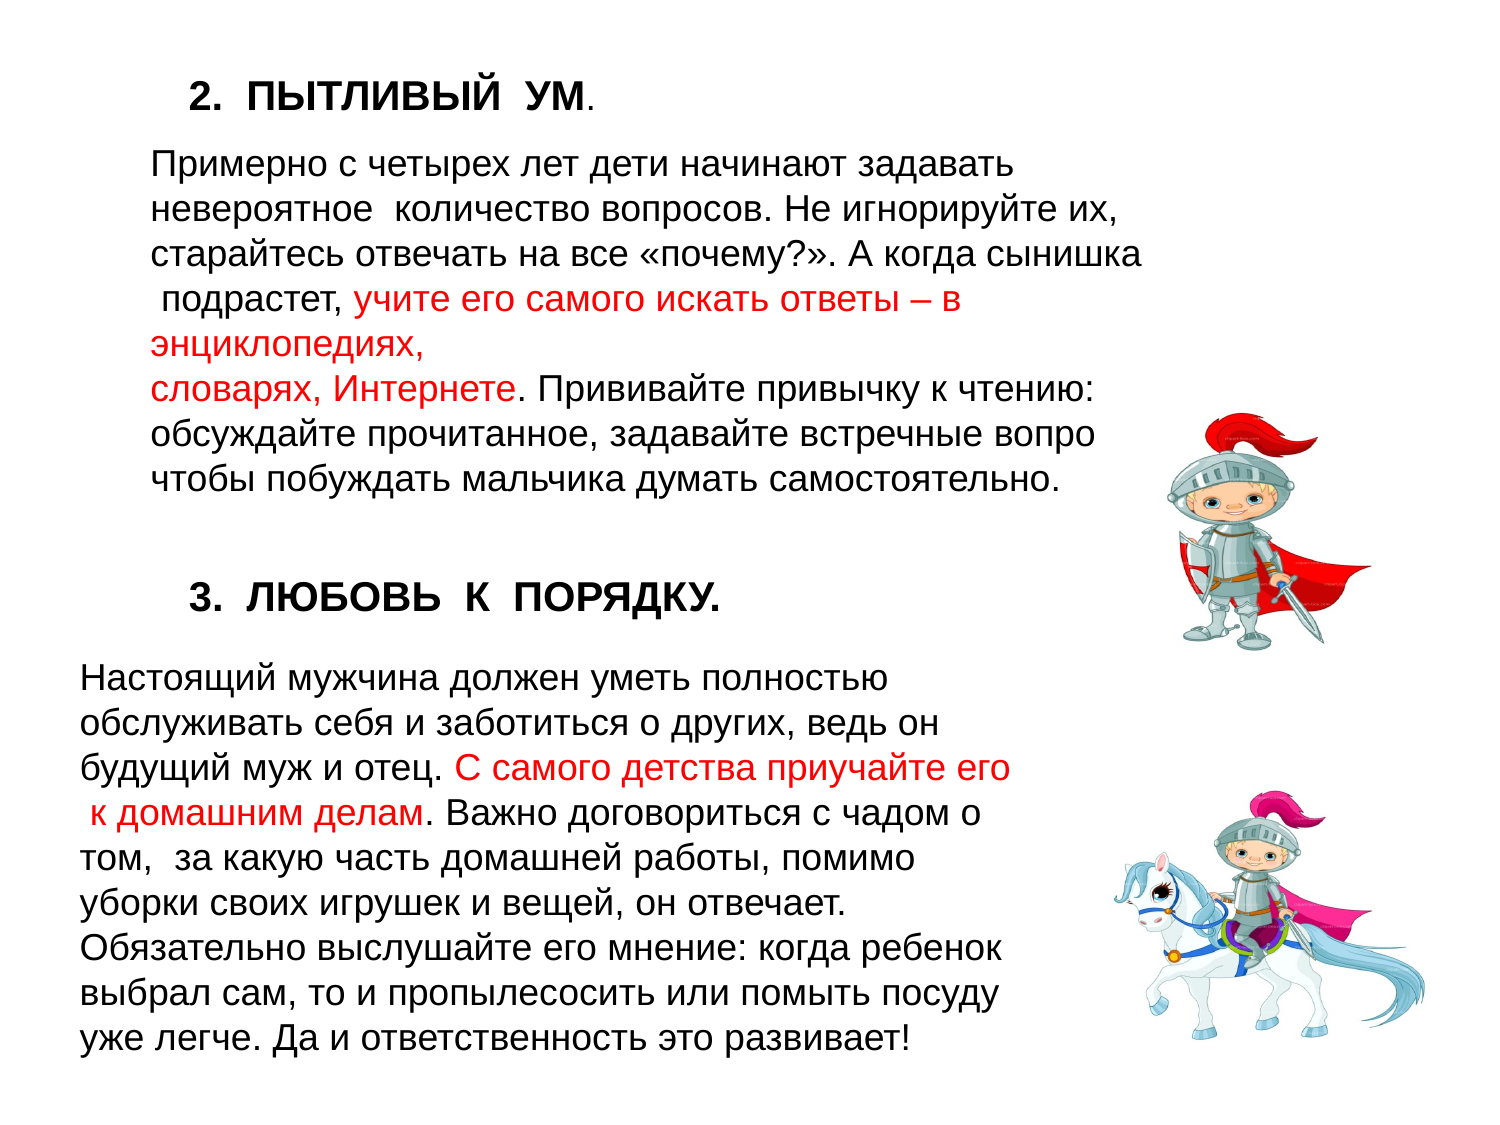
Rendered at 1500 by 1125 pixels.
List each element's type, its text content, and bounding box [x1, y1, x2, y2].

picture [1096, 408, 1442, 655]
picture [1108, 787, 1430, 1043]
text_box Примерно с четырех лет дети начинают задавать невероятное количество вопросов. Не игнорируйте их, старайтесь отвечать на все «почему?». А когда сынишка подрастет, учите его самого искать ответы – в энциклопедиях, словарях, Интернете. Прививайте привычку к чтению: обсуждайте прочитанное, задавайте встречные вопросы, чтобы побуждать мальчика думать самостоятельно. [135, 131, 1247, 507]
text_box 3. ЛЮБОВЬ К ПОРЯДКУ. [174, 562, 736, 628]
text_box 2. ПЫТЛИВЫЙ УМ. [173, 61, 612, 127]
text_box Настоящий мужчина должен уметь полностью обслуживать себя и заботиться о других, ведь он будущий муж и отец. С самого детства приучайте его к домашним делам. Важно договориться с чадом о том, за какую часть домашней работы, помимо уборки своих игрушек и вещей, он отвечает. Обязательно выслушайте его мнение: когда ребенок выбрал сам, то и пропылесосить или помыть посуду уже легче. Да и ответственность это развивает! [64, 645, 1034, 1065]
